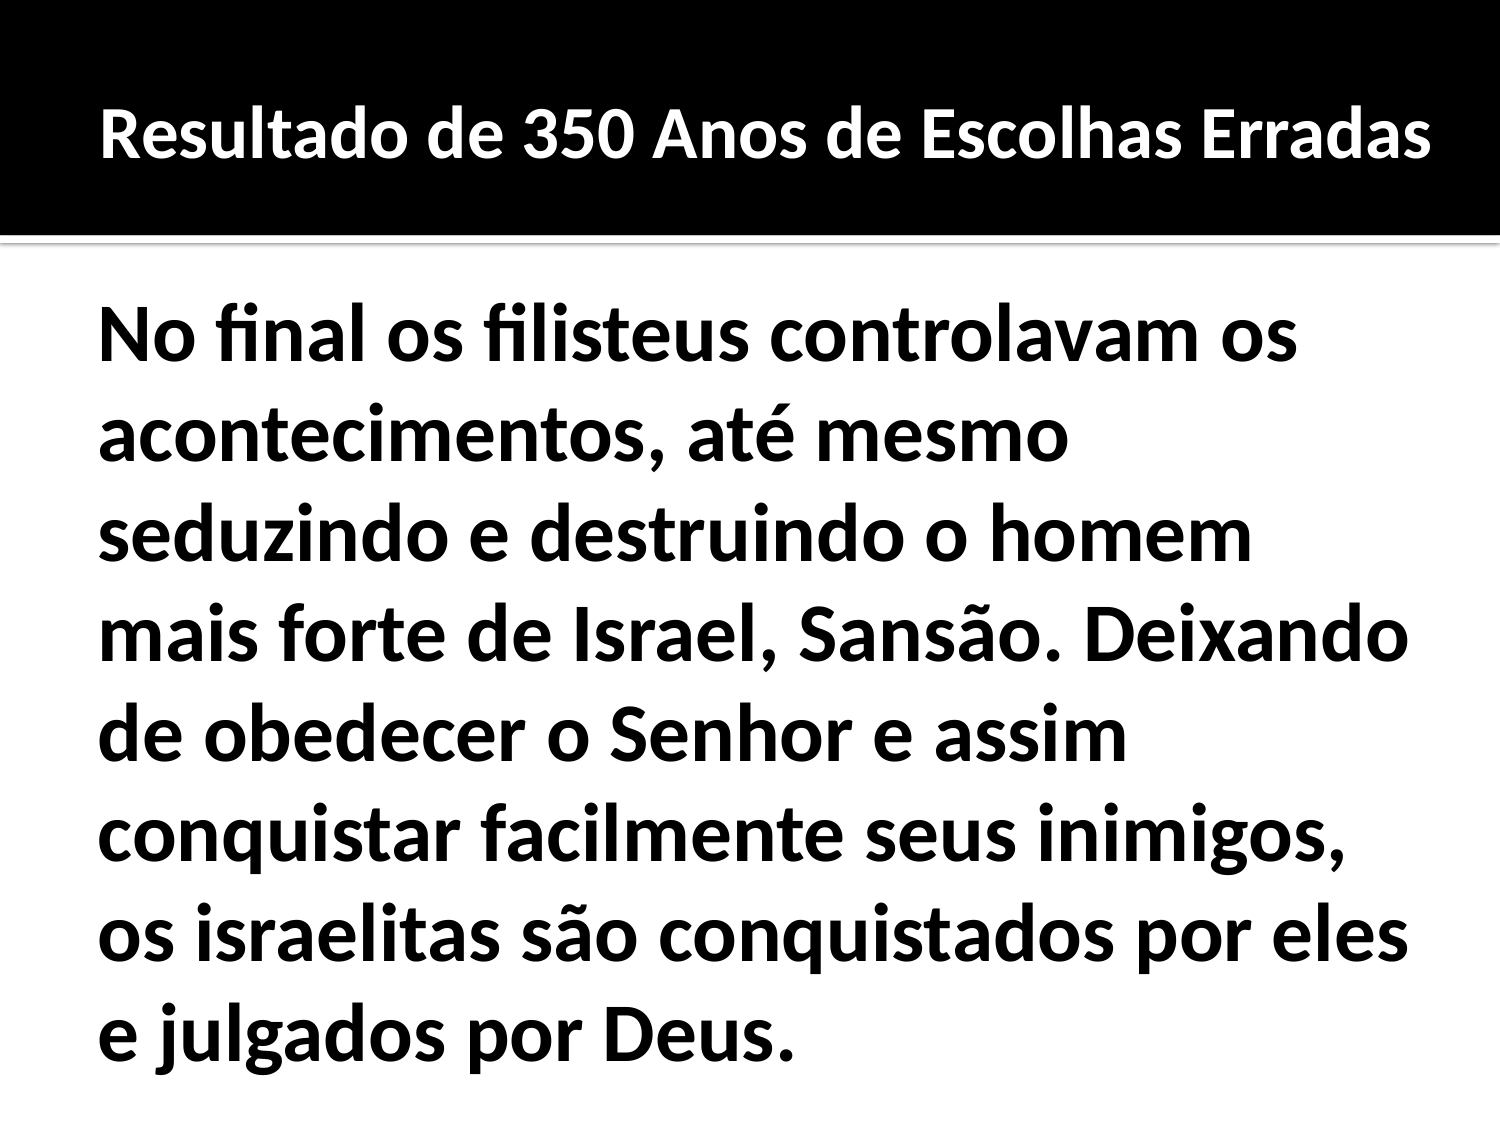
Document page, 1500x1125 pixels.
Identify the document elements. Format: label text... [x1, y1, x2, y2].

title No final os filisteus controlavam os acontecimentos, até mesmo seduzindo e destruindo o homem mais forte de Israel, Sansão. Deixando de obedecer o Senhor e assim conquistar facilmente seus inimigos, os israelitas são conquistados por eles e julgados por Deus. [82, 243, 1436, 1114]
text_box Resultado de 350 Anos de Escolhas Erradas [85, 25, 1500, 231]
